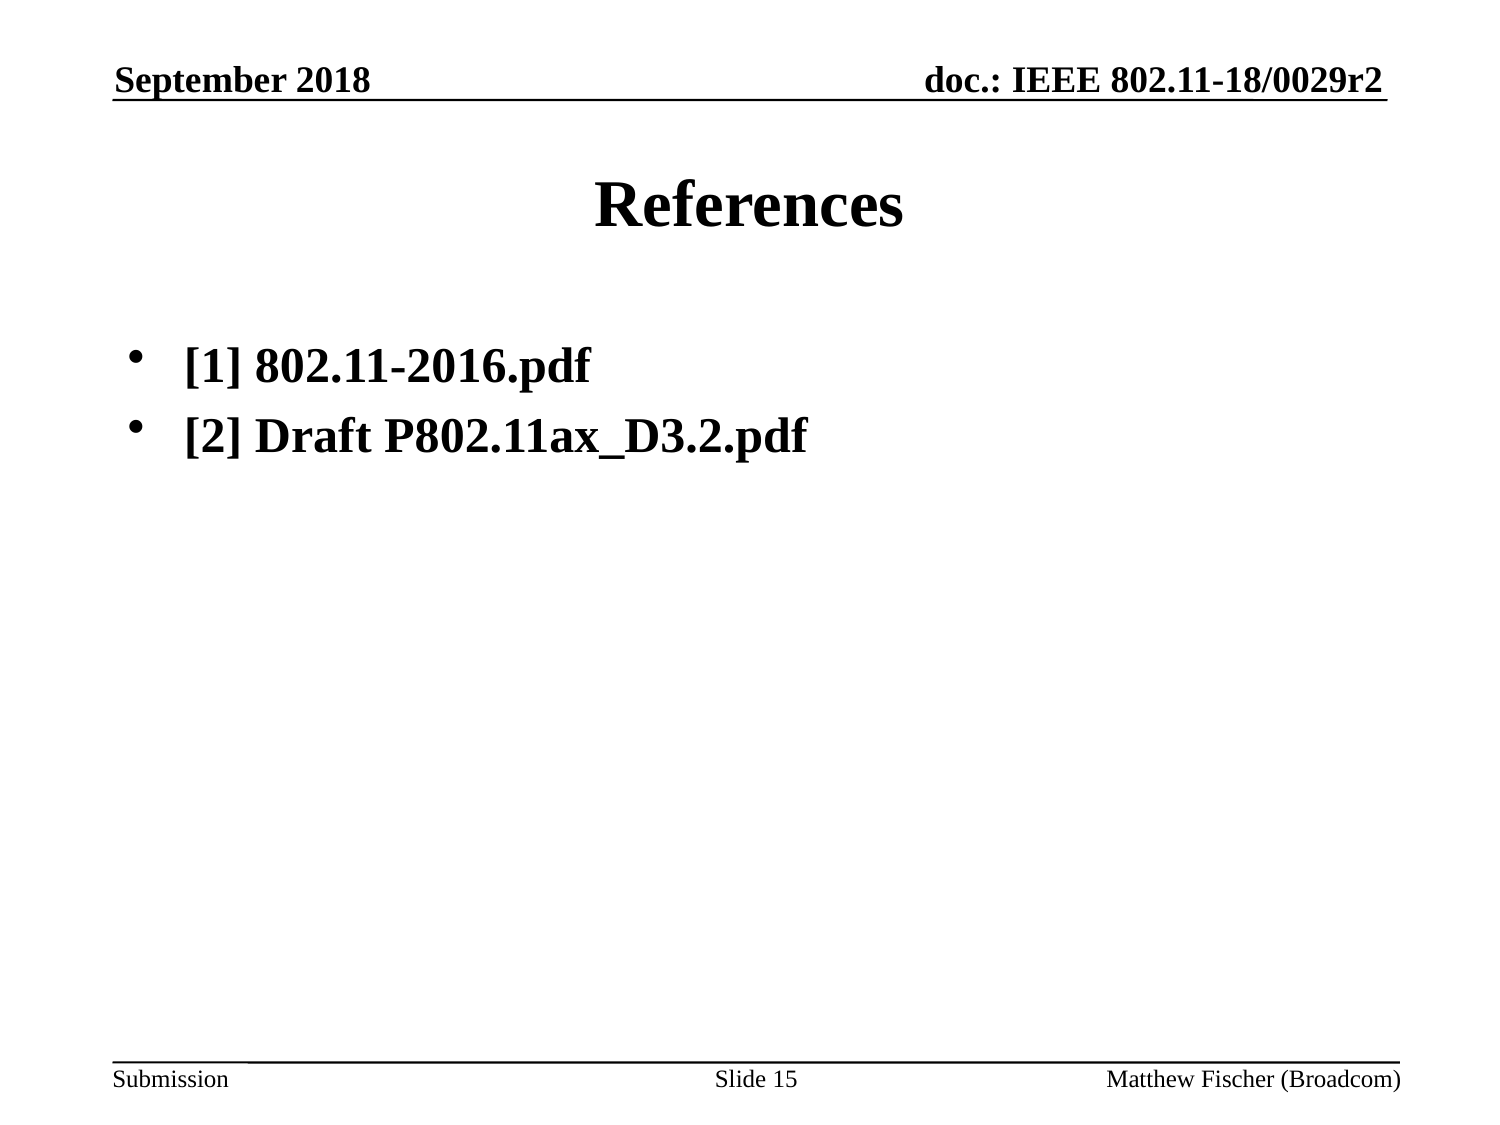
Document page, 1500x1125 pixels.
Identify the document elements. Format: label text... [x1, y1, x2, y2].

title References [112, 112, 1388, 288]
footer Matthew Fischer (Broadcom) [1102, 1061, 1402, 1093]
list [1] 802.11-2016.pdf [2] Draft P802.11ax_D3.2.pdf [112, 324, 1388, 1001]
slide_number Slide 15 [712, 1061, 800, 1093]
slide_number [114, 54, 374, 101]
